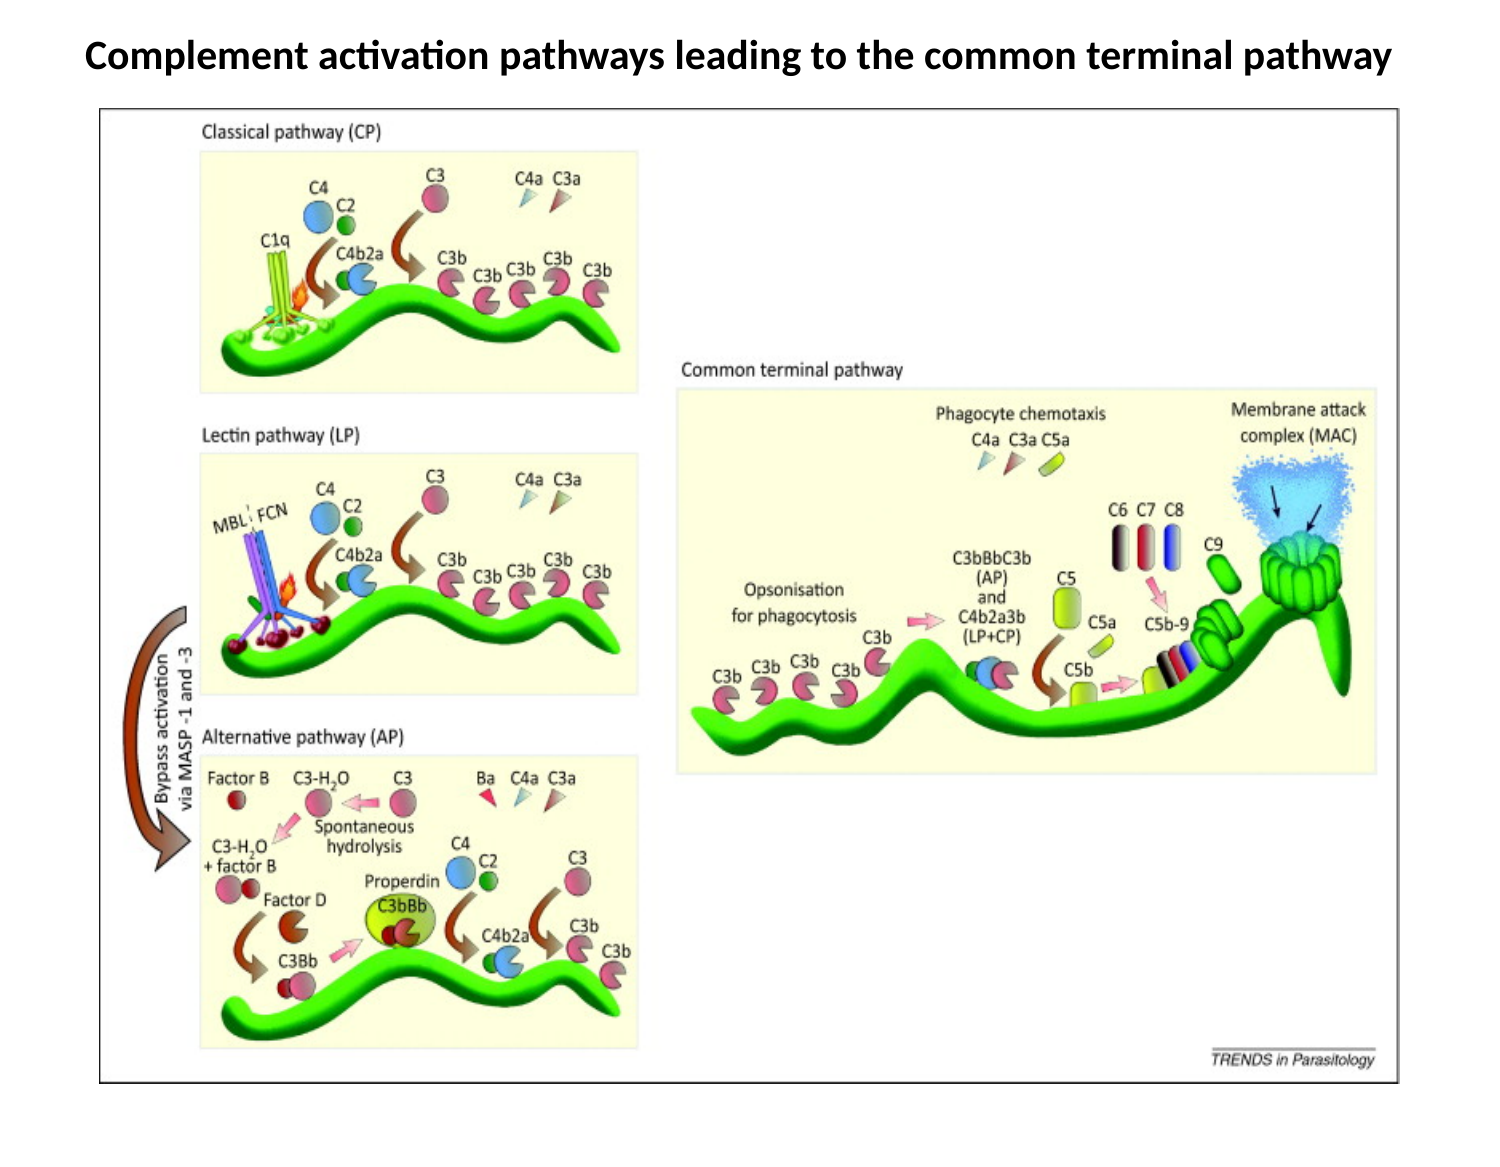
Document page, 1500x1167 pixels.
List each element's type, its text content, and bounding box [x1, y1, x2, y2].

text_box Complement activation pathways leading to the common terminal pathway [70, 20, 1409, 86]
picture [99, 107, 1401, 1084]
